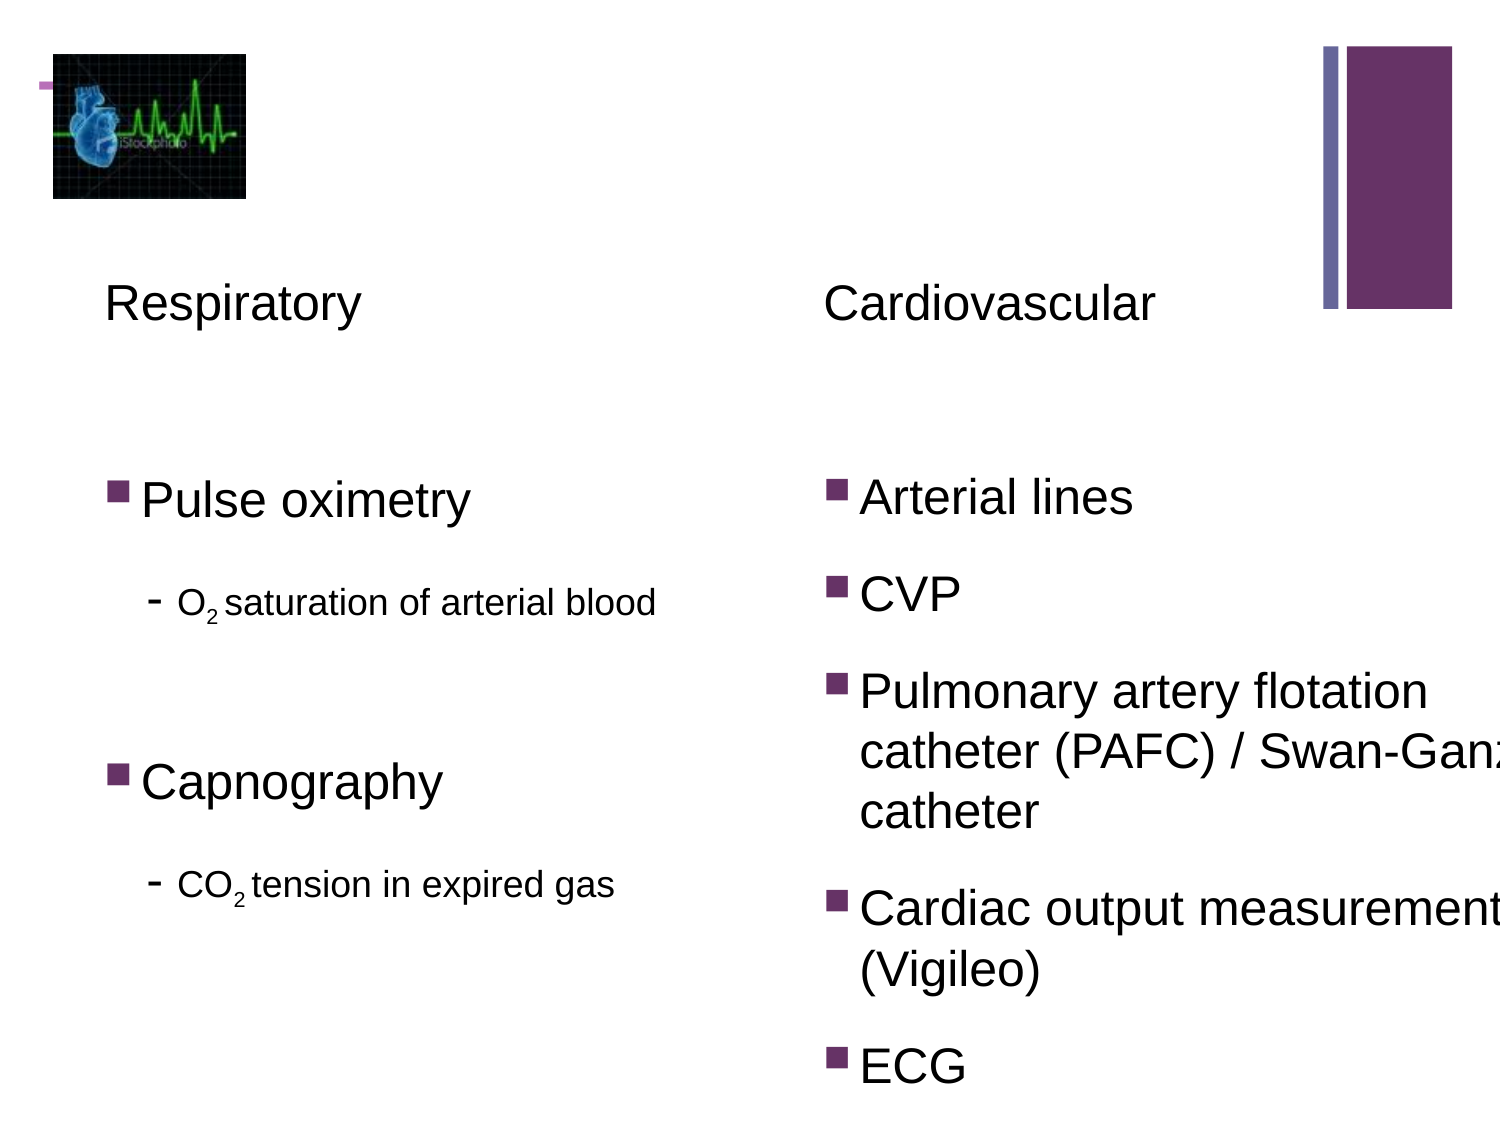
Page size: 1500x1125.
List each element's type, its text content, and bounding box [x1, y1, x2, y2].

list Respiratory Pulse oximetry - O2 saturation of arterial blood Capnography - CO2 tension in expired gas [89, 262, 746, 925]
list Cardiovascular Arterial lines CVP Pulmonary artery flotation catheter (PAFC) / Swan-Ganz catheter Cardiac output measurement (Vigileo) ECG [808, 262, 1500, 1105]
title Critical Care Tools for critical care [81, 79, 1322, 263]
picture [52, 54, 246, 199]
